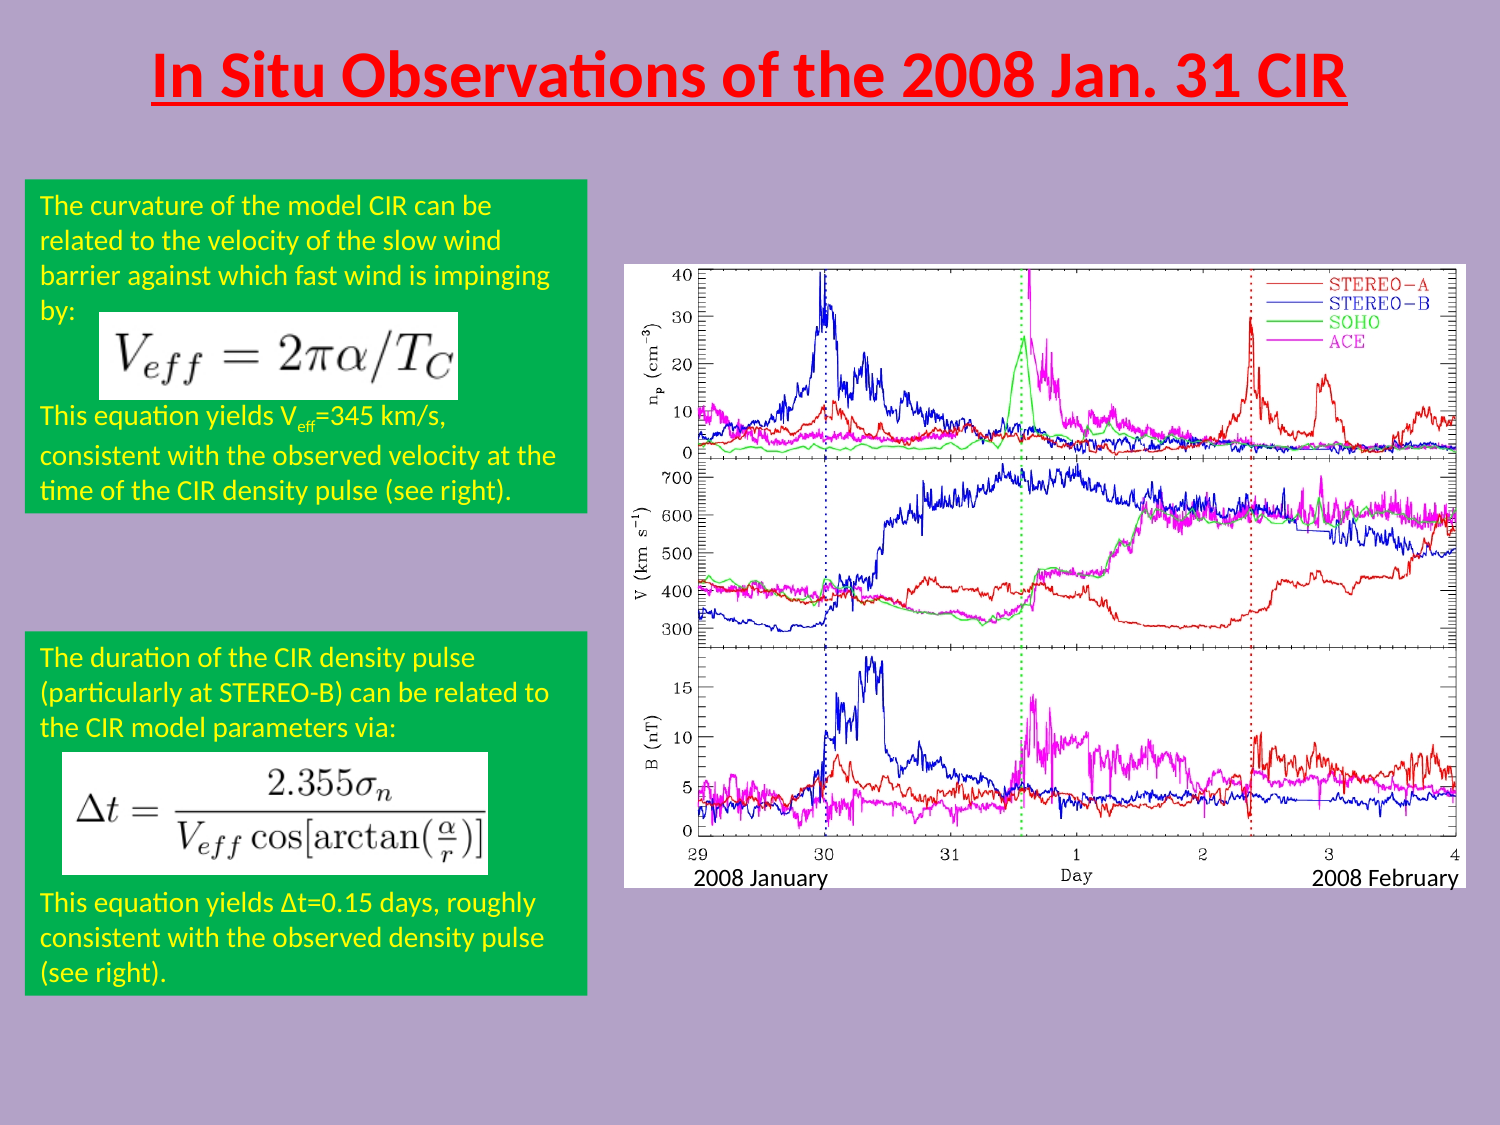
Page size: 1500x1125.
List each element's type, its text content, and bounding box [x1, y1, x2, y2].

text_box 2008 January [678, 896, 844, 900]
picture [62, 752, 488, 876]
text_box The duration of the CIR density pulse (particularly at STEREO-B) can be related to the CIR model parameters via: This equation yields Δt=0.15 days, roughly consistent with the observed density pulse (see right). [24, 631, 588, 996]
picture [99, 312, 459, 401]
title In Situ Observations of the 2008 Jan. 31 CIR [0, 24, 1500, 118]
text_box The curvature of the model CIR can be related to the velocity of the slow wind barrier against which fast wind is impinging by: This equation yields Veff=345 km/s, consistent with the observed velocity at the time of the CIR density pulse (see right). [24, 179, 588, 514]
picture [624, 264, 1466, 888]
text_box 2008 February [1296, 854, 1475, 900]
